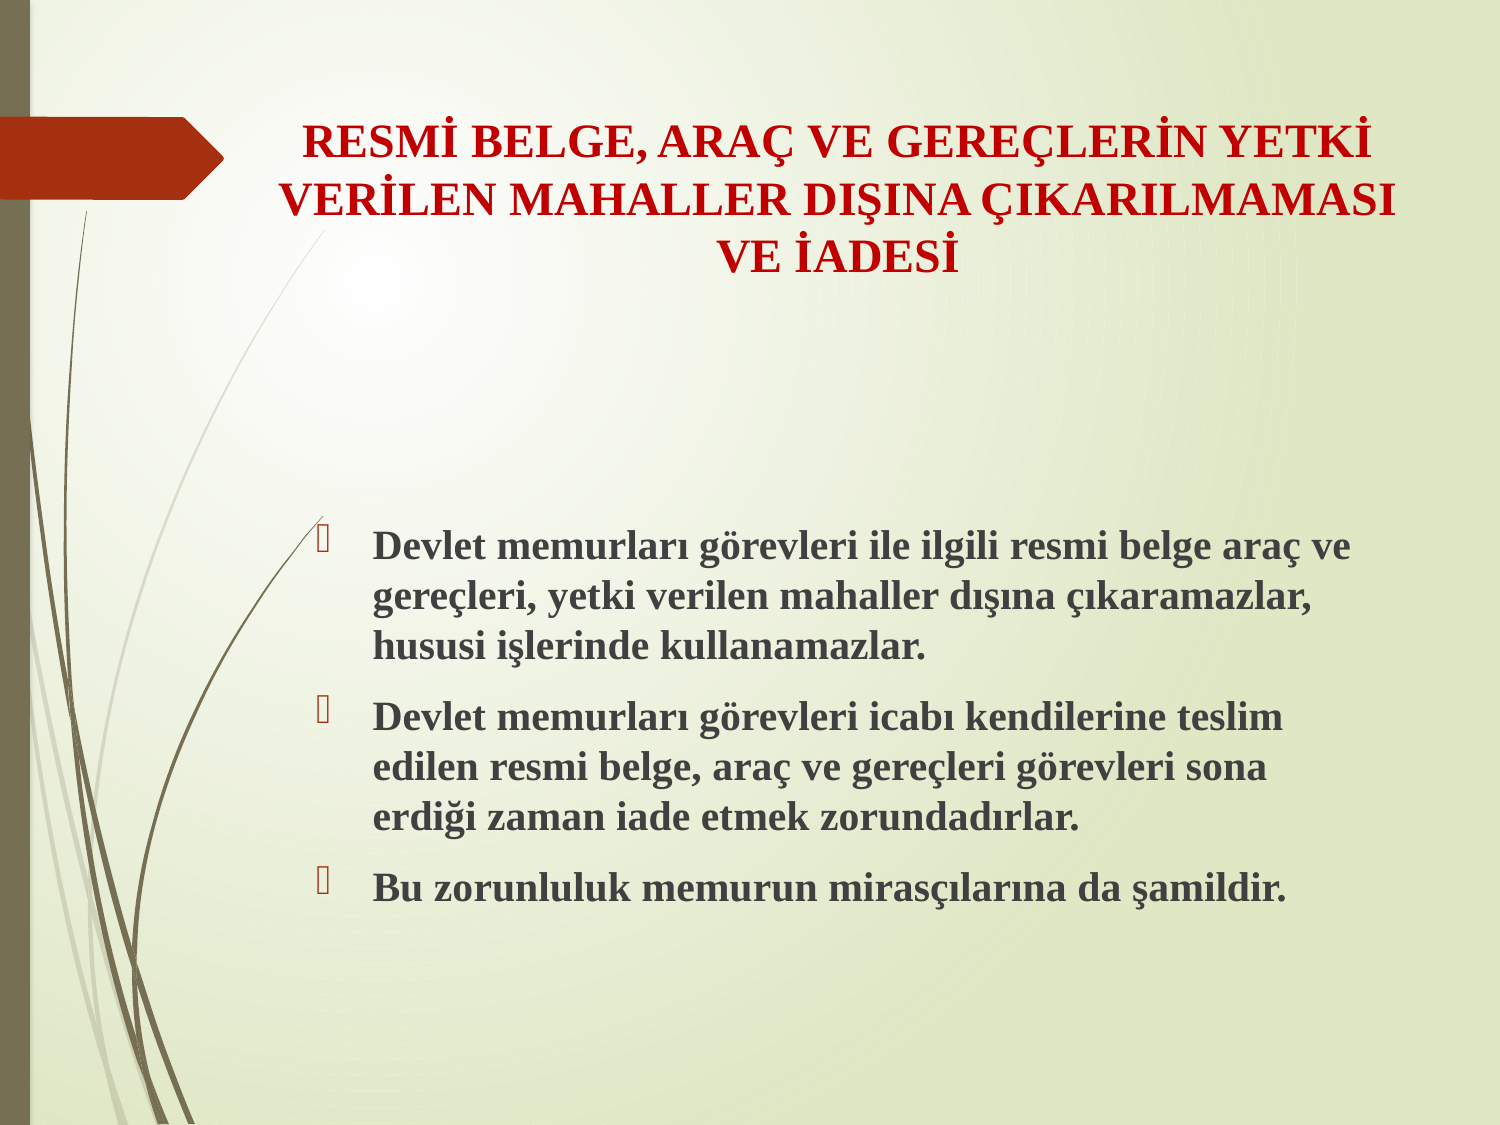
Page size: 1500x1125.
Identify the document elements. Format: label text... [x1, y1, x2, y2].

list Devlet memurları görevleri ile ilgili resmi belge araç ve gereçleri, yetki verilen mahaller dışına çıkaramazlar, hususi işlerinde kullanamazlar. Devlet memurları görevleri icabı kendilerine teslim edilen resmi belge, araç ve gereçleri görevleri sona erdiği zaman iade etmek zorundadırlar. Bu zorunluluk memurun mirasçılarına da şamildir. [301, 444, 1383, 1064]
title RESMİ BELGE, ARAÇ VE GEREÇLERİN YETKİ VERİLEN MAHALLER DIŞINA ÇIKARILMAMASI VE İADESİ [230, 102, 1447, 350]
